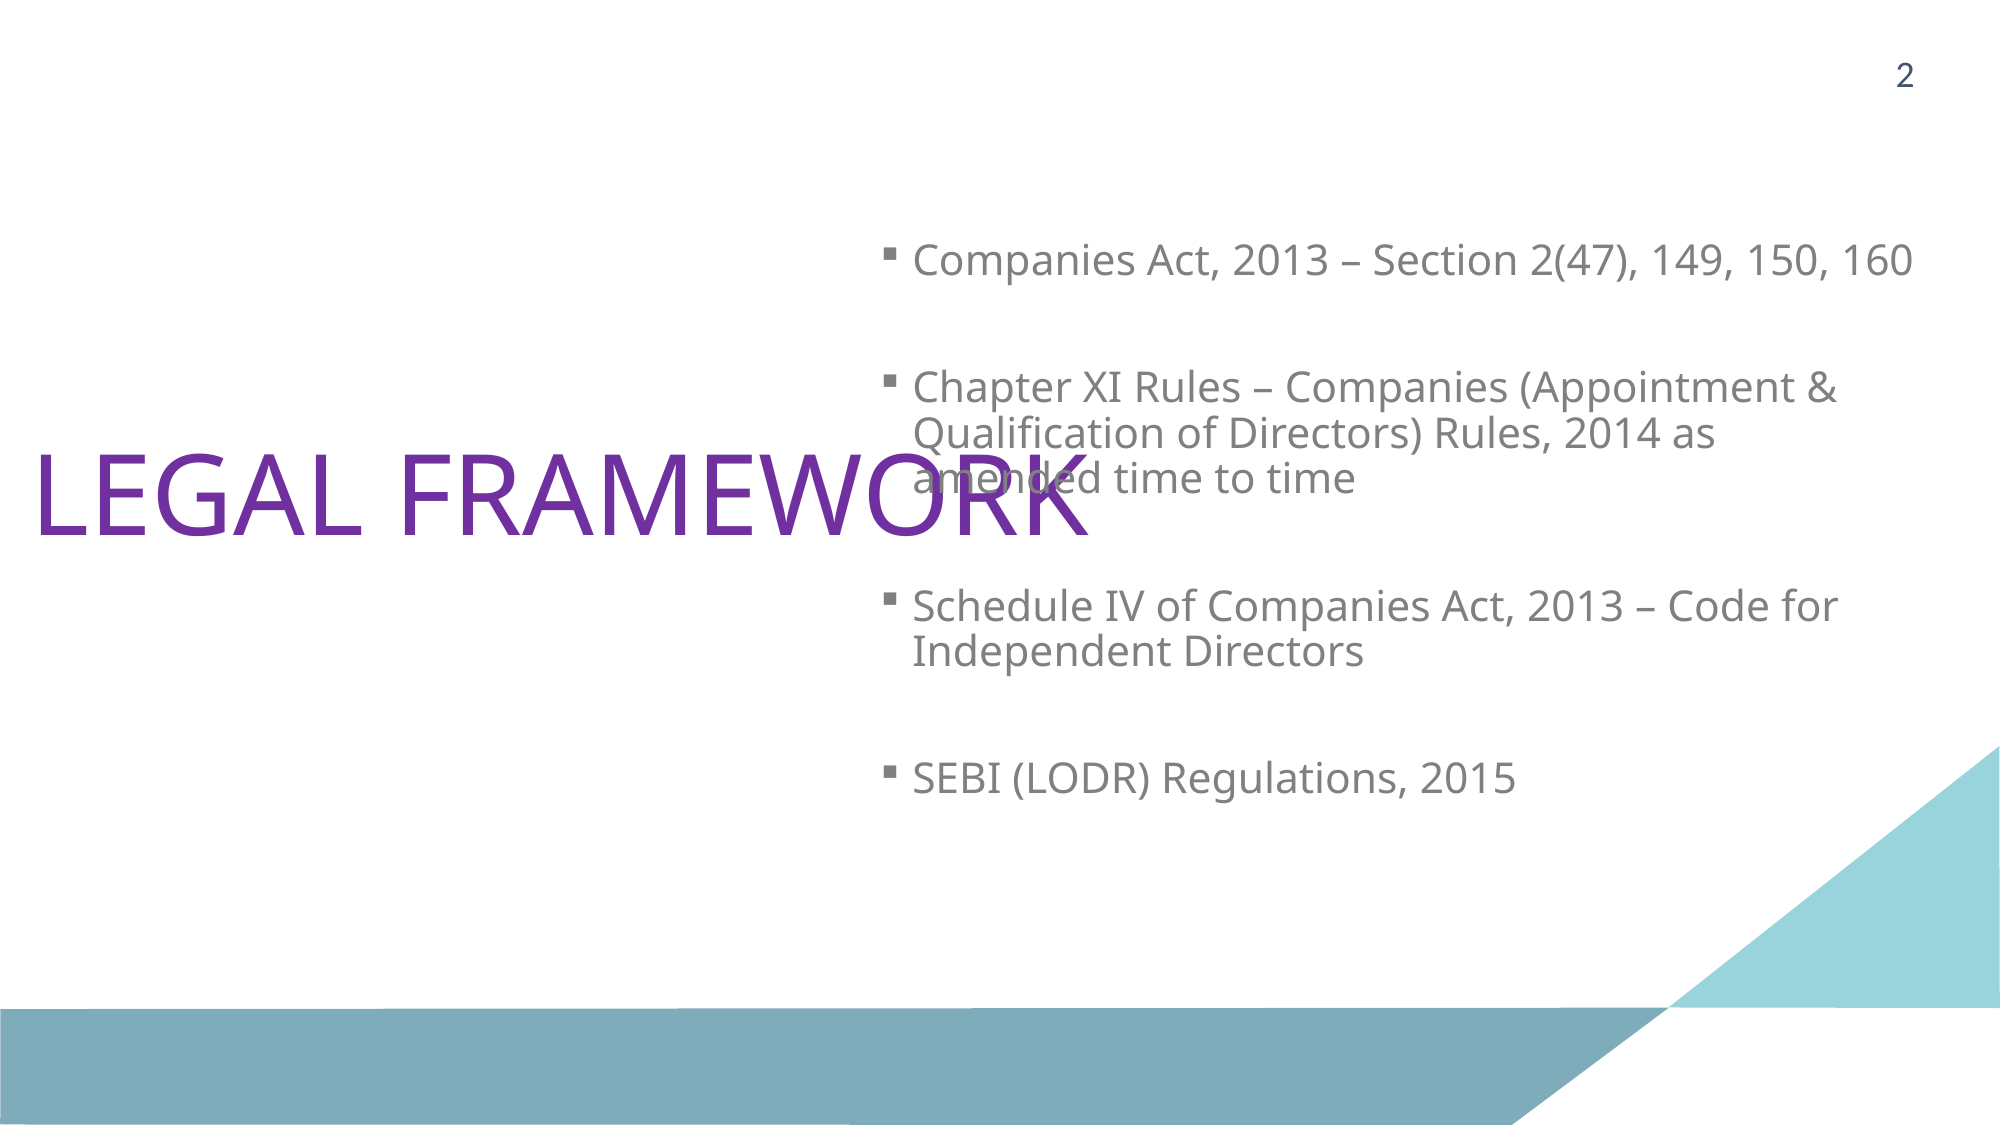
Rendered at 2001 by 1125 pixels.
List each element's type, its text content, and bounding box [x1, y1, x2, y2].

text_box Companies Act, 2013 – Section 2(47), 149, 150, 160 Chapter XI Rules – Companies (Appointment & Qualification of Directors) Rules, 2014 as amended time to time Schedule IV of Companies Act, 2013 – Code for Independent Directors SEBI (LODR) Regulations, 2015 [865, 231, 1930, 824]
text_box LEGAL FRAMEWORK [15, 415, 865, 566]
text_box 2 [1479, 42, 1930, 103]
text_box [0, 1006, 1669, 1125]
text_box [1665, 744, 2000, 1010]
